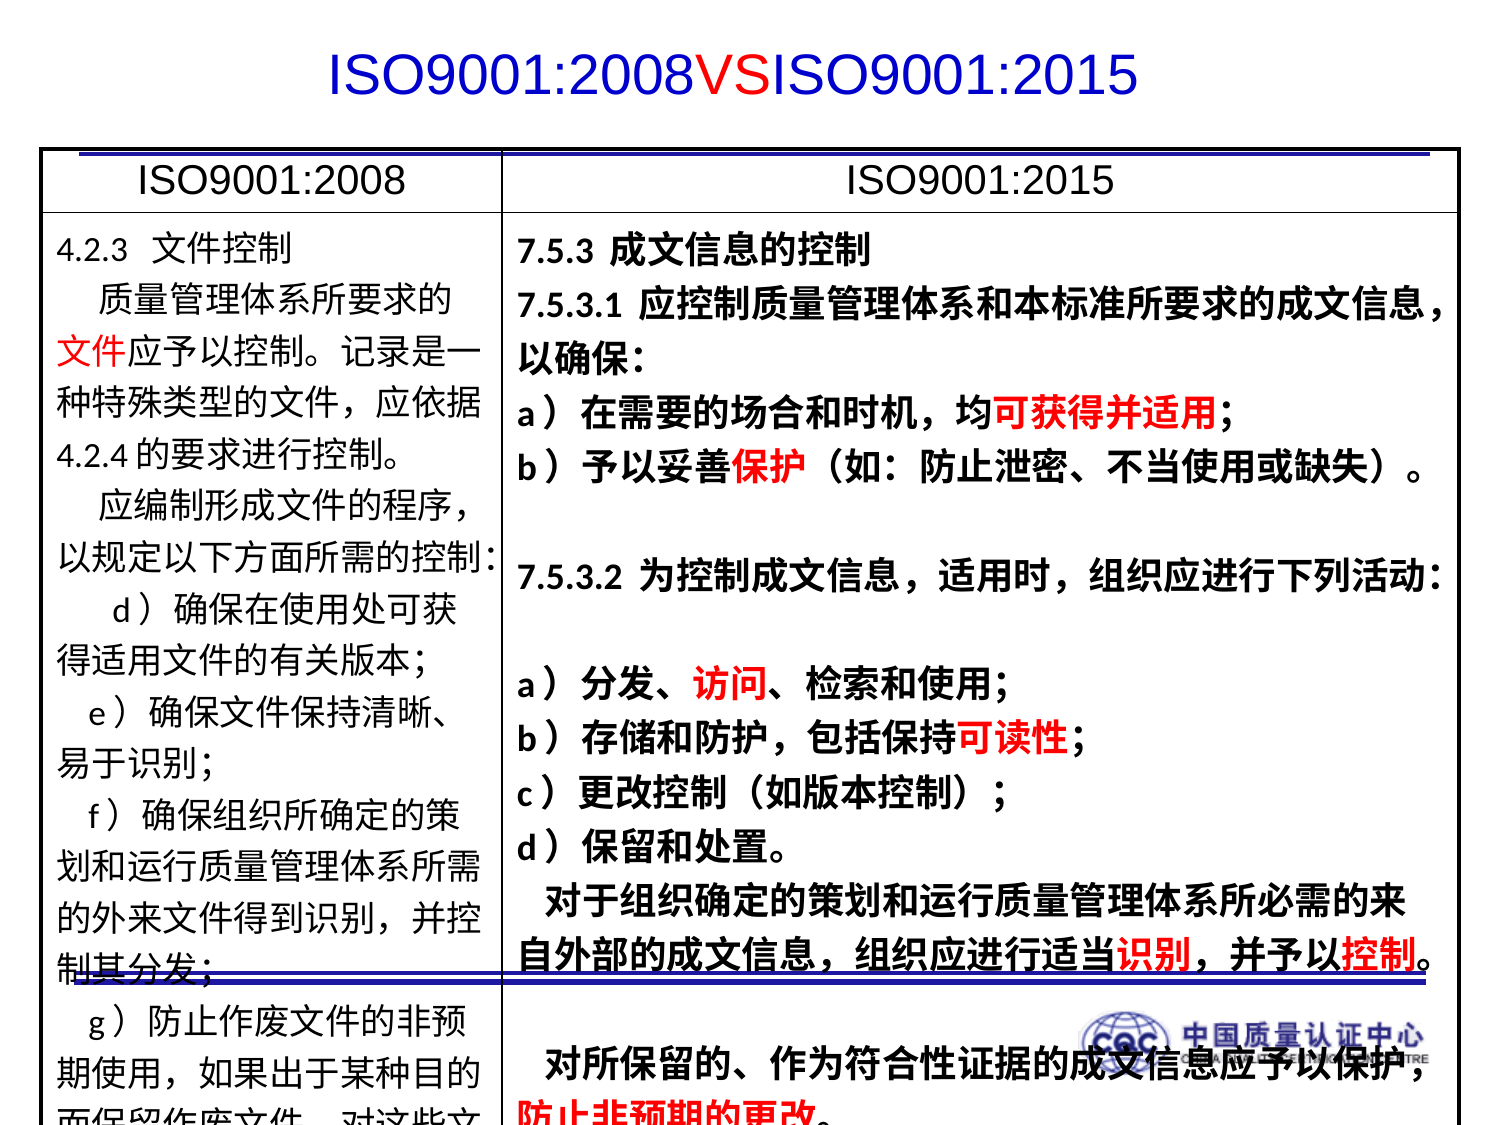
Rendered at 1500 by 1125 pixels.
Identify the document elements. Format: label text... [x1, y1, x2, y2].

table_cell 4.2.3 文件控制 质量管理体系所要求的文件应予以控制。记录是一种特殊类型的文件，应依据4.2.4的要求进行控制。 应编制形成文件的程序，以规定以下方面所需的控制： d）确保在使用处可获得适用文件的有关版本； e）确保文件保持清晰、易于识别； f）确保组织所确定的策划和运行质量管理体系所需的外来文件得到识别，并控制其分发； g）防止作废文件的非预期使用，如果出于某种目的而保留作废文件，对这些文件进行适当的标识。 [43, 213, 501, 1125]
table_header ISO9001:2015 [503, 151, 1457, 212]
title ISO9001:2008VSISO9001:2015 [58, 34, 1409, 114]
table_header ISO9001:2008 [43, 151, 501, 212]
table_cell 7.5.3 成文信息的控制 7.5.3.1 应控制质量管理体系和本标准所要求的成文信息，以确保： a）在需要的场合和时机，均可获得并适用； b）予以妥善保护（如：防止泄密、不当使用或缺失）。 7.5.3.2 为控制成文信息，适用时，组织应进行下列活动： a）分发、访问、检索和使用； b）存储和防护，包括保持可读性； c）更改控制（如版本控制）； d）保留和处置。 对于组织确定的策划和运行质量管理体系所必需的来自外部的成文信息，组织应进行适当识别，并予以控制。 对所保留的、作为符合性证据的成文信息应予以保护，防止非预期的更改。 注：对成文信息的“访问”可能意味着仅允许查阅，或者意味着允许查阅并授权修改。 [503, 213, 1457, 1125]
